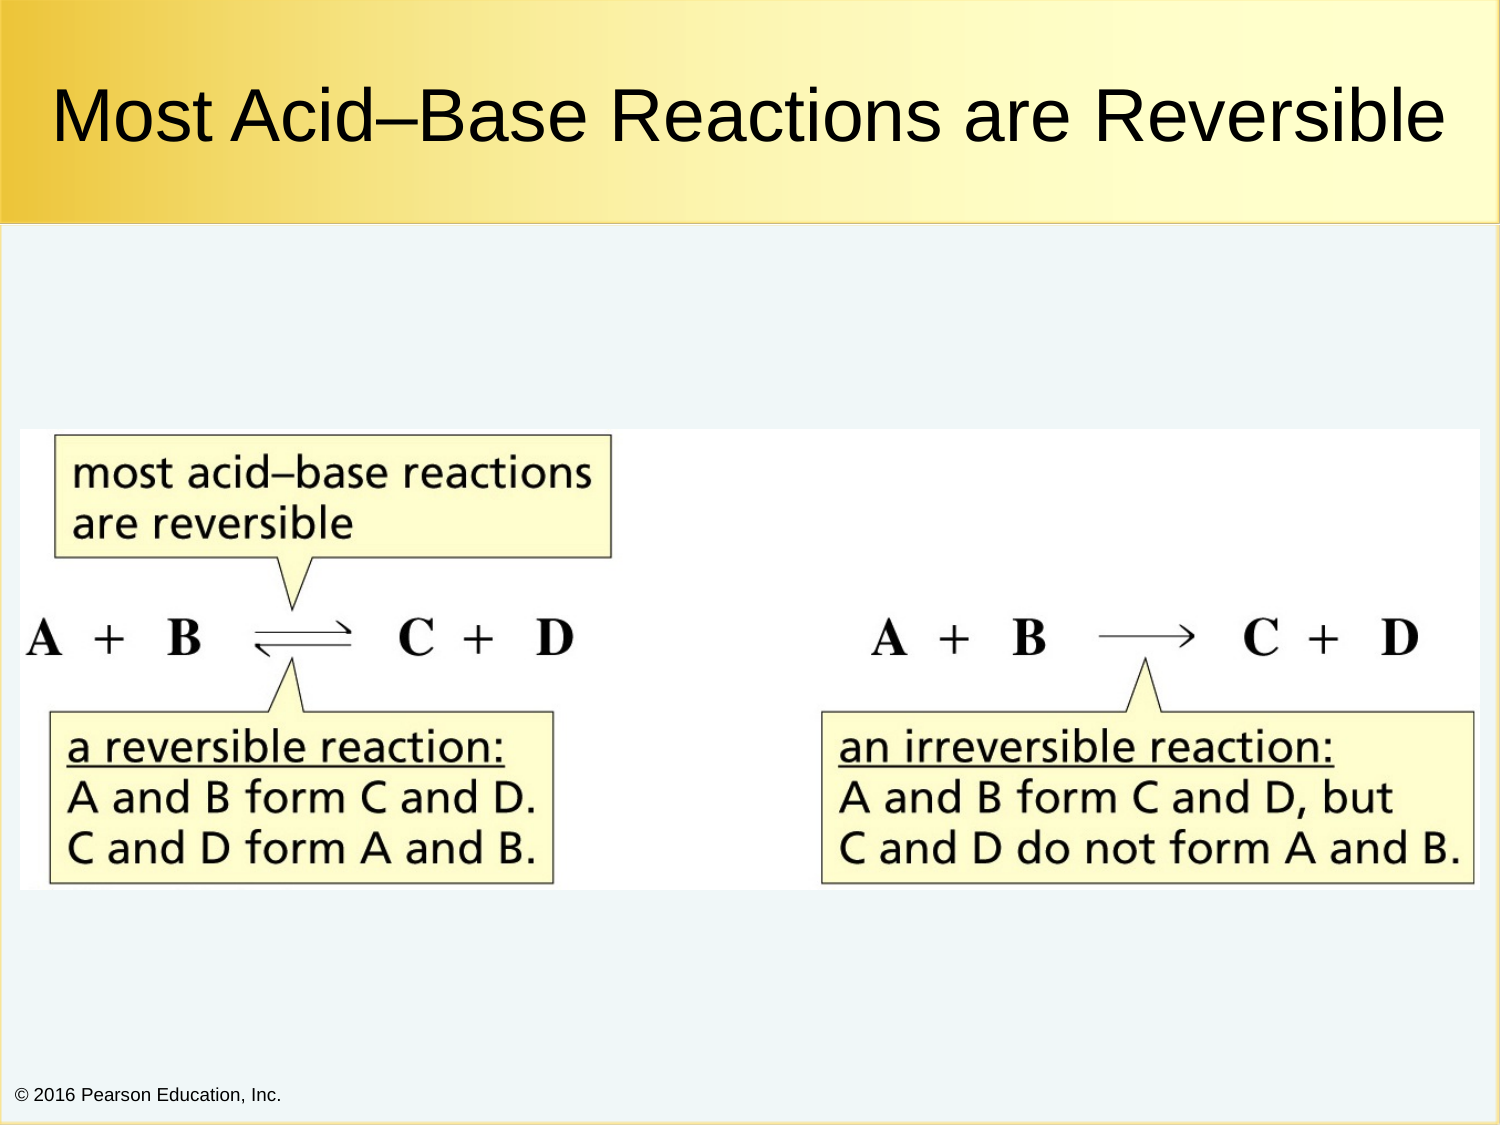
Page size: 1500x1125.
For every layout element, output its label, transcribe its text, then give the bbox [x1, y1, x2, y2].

text_box Most Acid–Base Reactions are Reversible [36, 59, 1464, 164]
picture [20, 429, 1480, 890]
